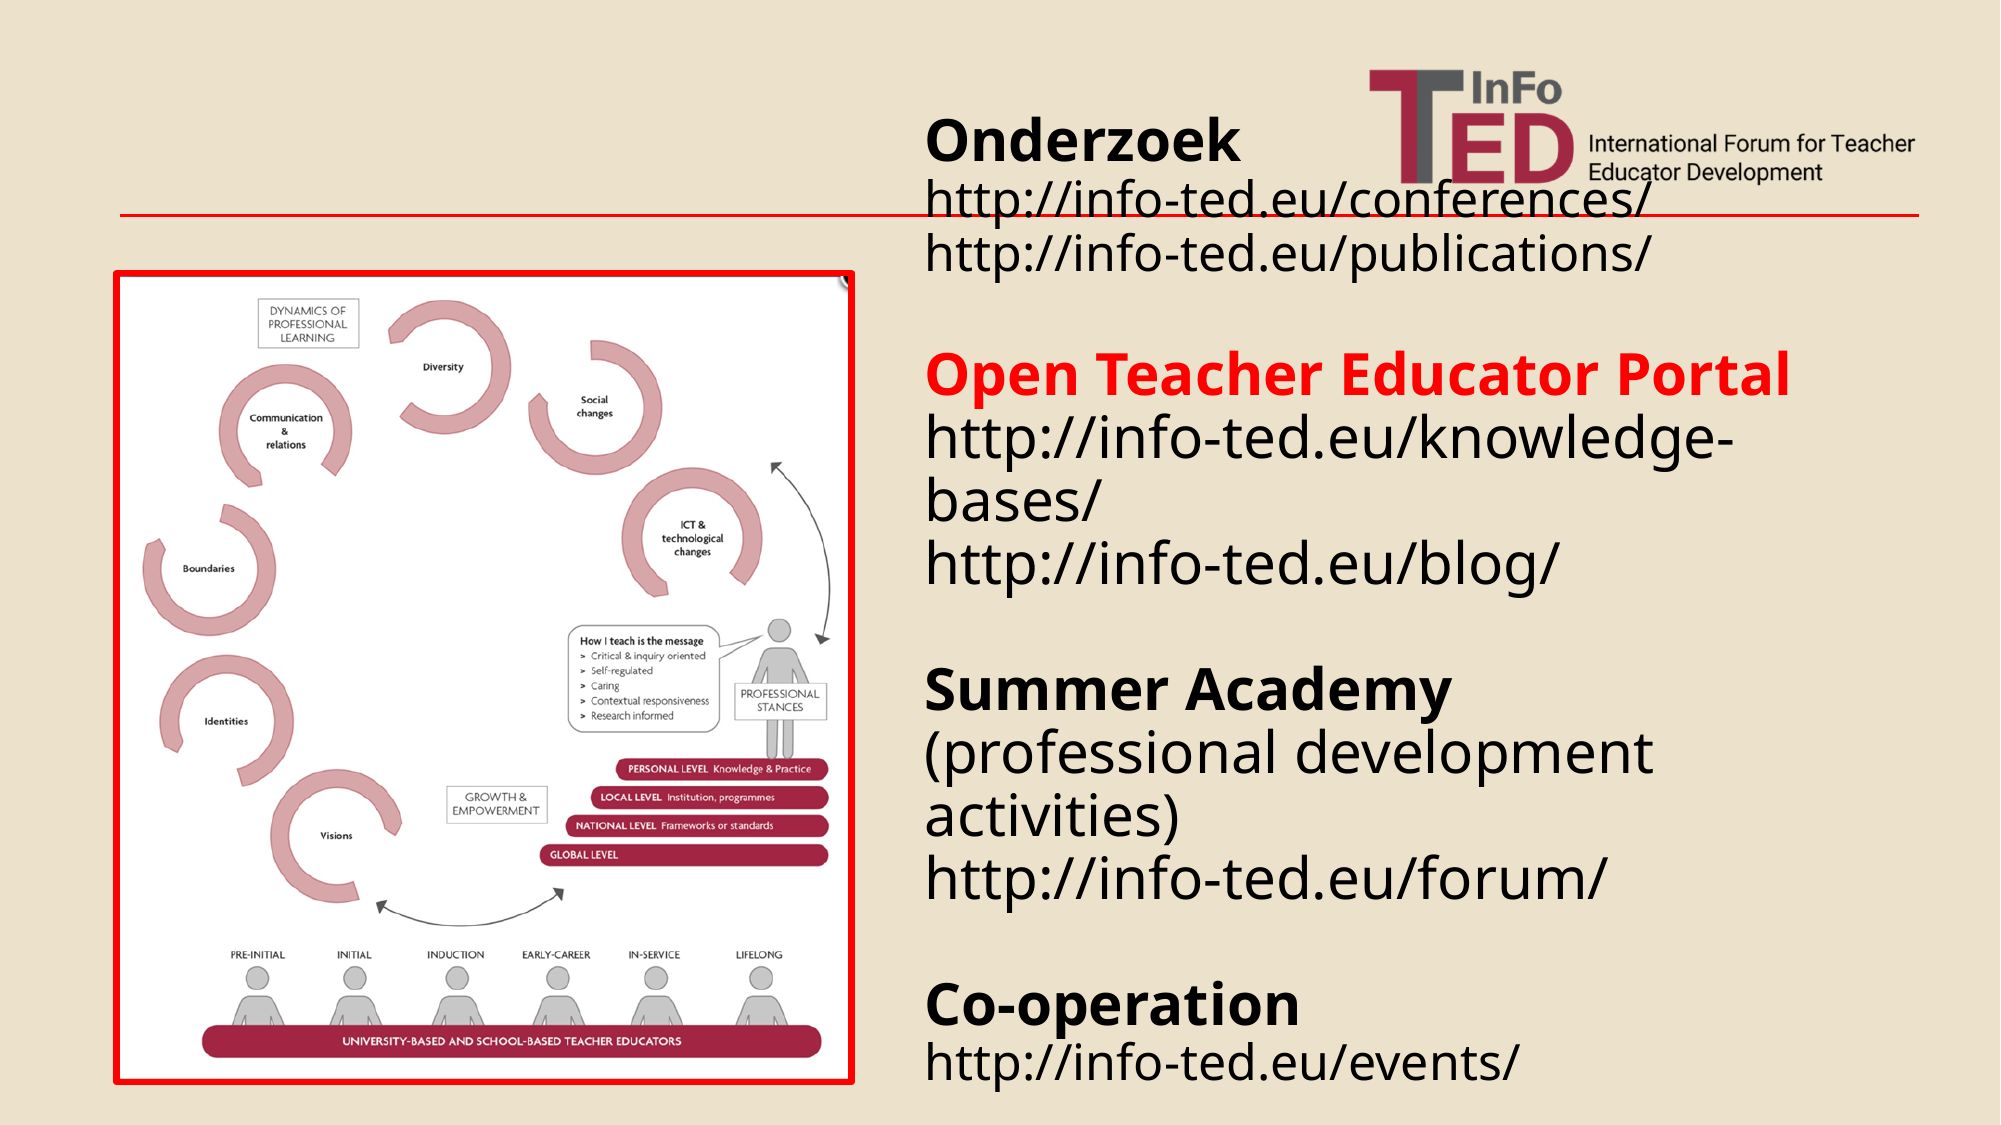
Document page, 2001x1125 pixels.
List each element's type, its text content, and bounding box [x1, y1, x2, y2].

title Onderzoek http://info-ted.eu/conferences/ http://info-ted.eu/publications/ Open Teacher Educator Portal http://info-ted.eu/knowledge-bases/ http://info-ted.eu/blog/ Summer Academy (professional development activities) http://info-ted.eu/forum/ Co-operation http://info-ted.eu/events/ [909, 343, 1919, 1125]
text_box [1033, 275, 1961, 412]
picture [119, 275, 849, 1079]
picture [1365, 65, 1919, 190]
